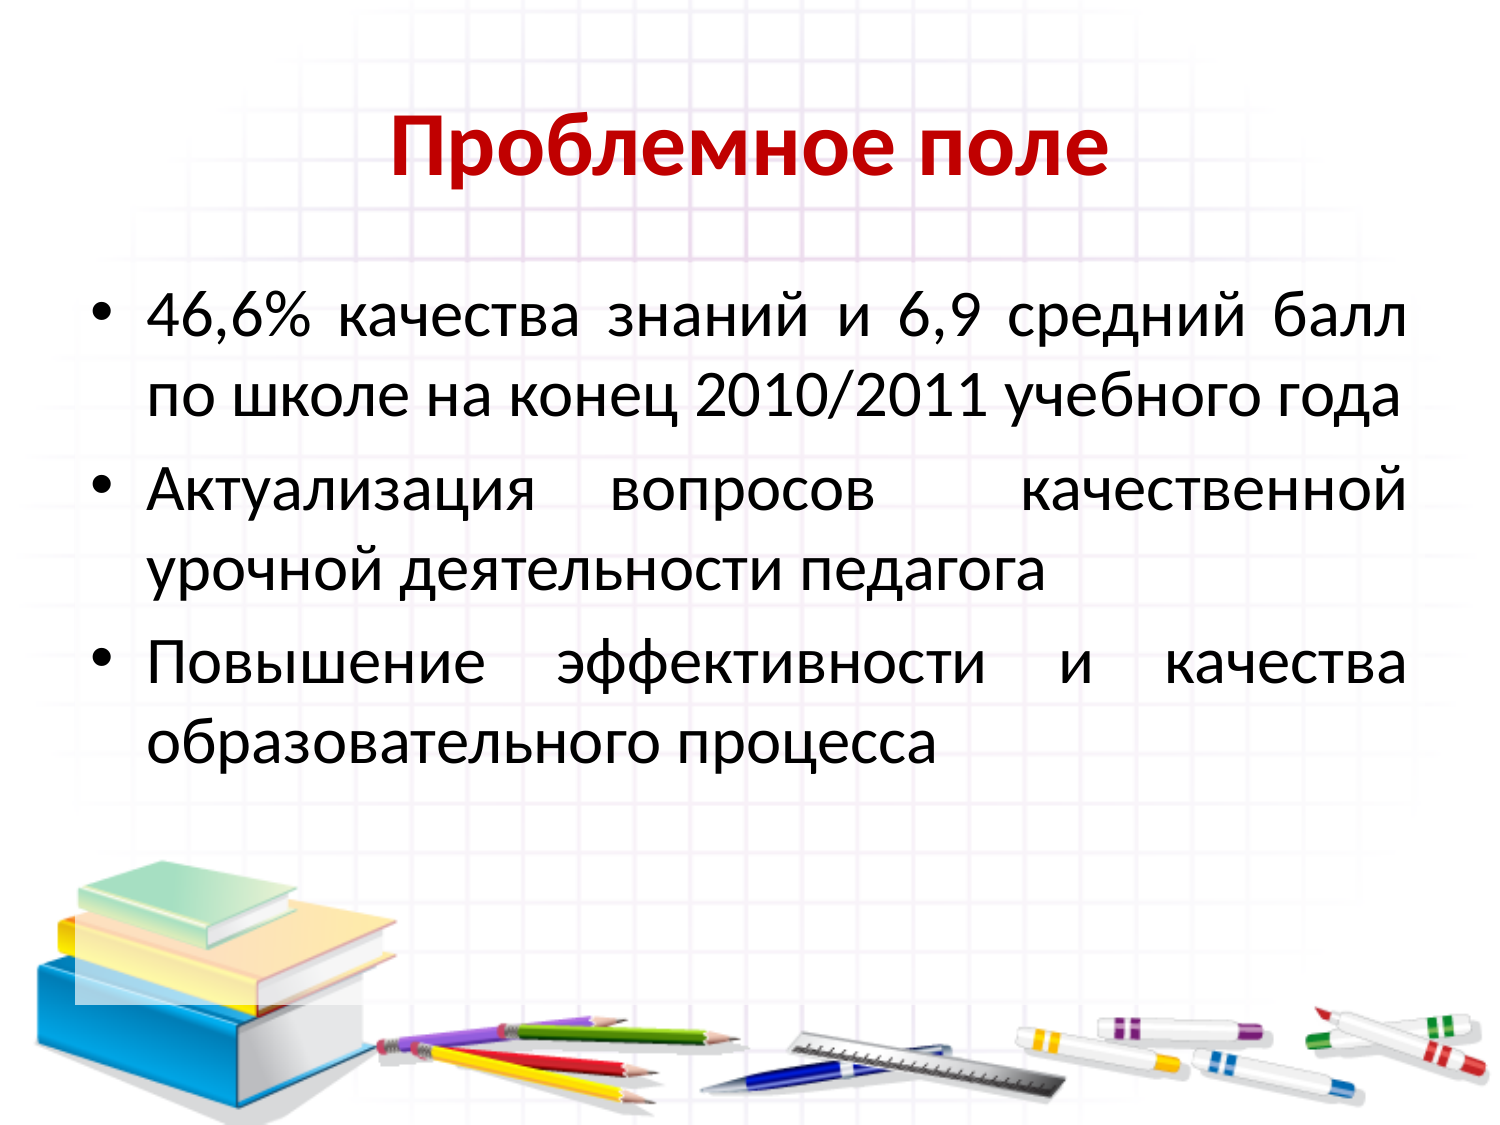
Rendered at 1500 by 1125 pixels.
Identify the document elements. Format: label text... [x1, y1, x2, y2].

picture [0, 0, 1500, 1125]
title Проблемное поле [74, 44, 1426, 233]
list 46,6% качества знаний и 6,9 средний балл по школе на конец 2010/2011 учебного года Актуализация вопросов качественной урочной деятельности педагога Повышение эффективности и качества образовательного процесса [74, 262, 1426, 1006]
